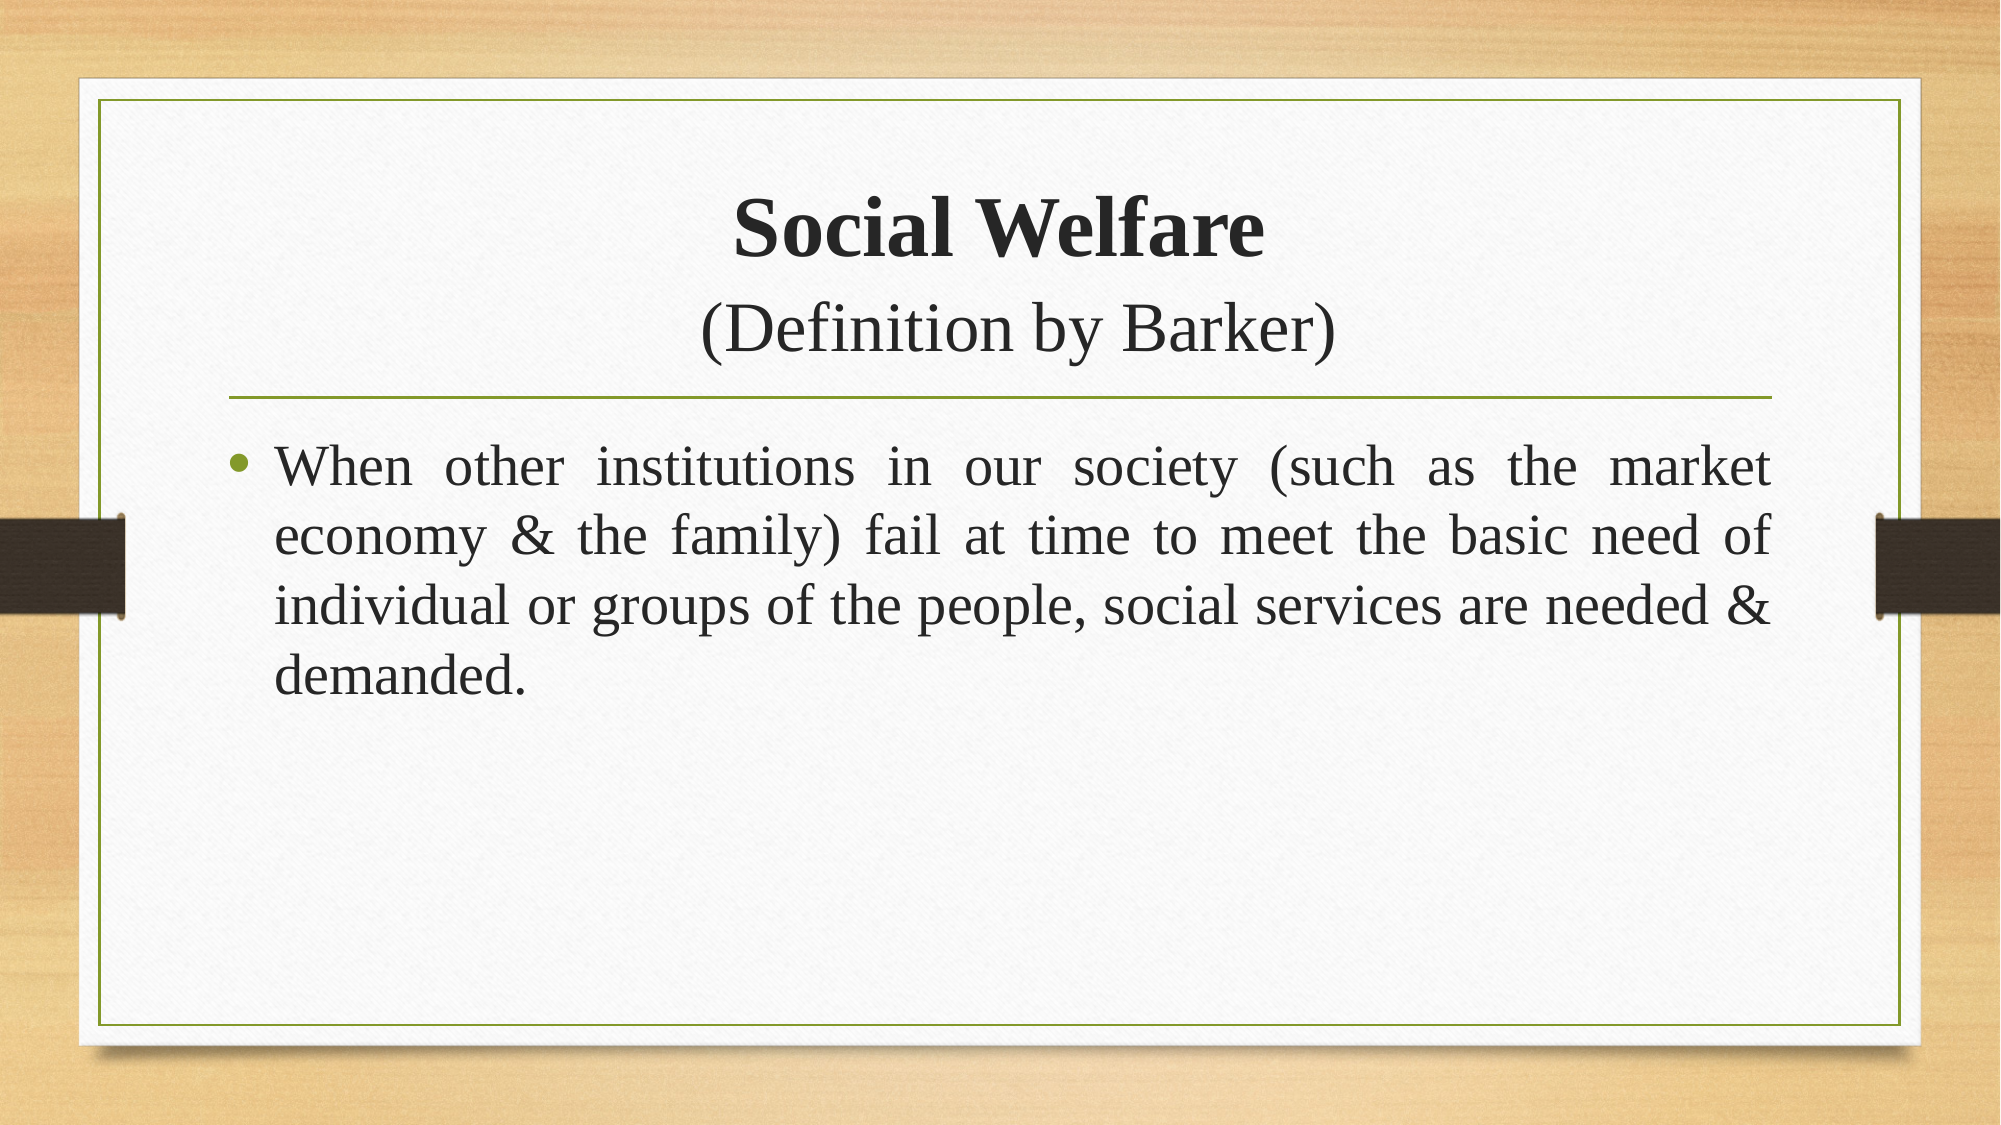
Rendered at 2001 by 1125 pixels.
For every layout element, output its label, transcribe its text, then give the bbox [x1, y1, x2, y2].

picture [0, 0, 2001, 1125]
title Social Welfare (Definition by Barker) [212, 161, 1788, 375]
list When other institutions in our society (such as the market economy & the family) fail at time to meet the basic need of individual or groups of the people, social services are needed & demanded. [212, 419, 1788, 964]
